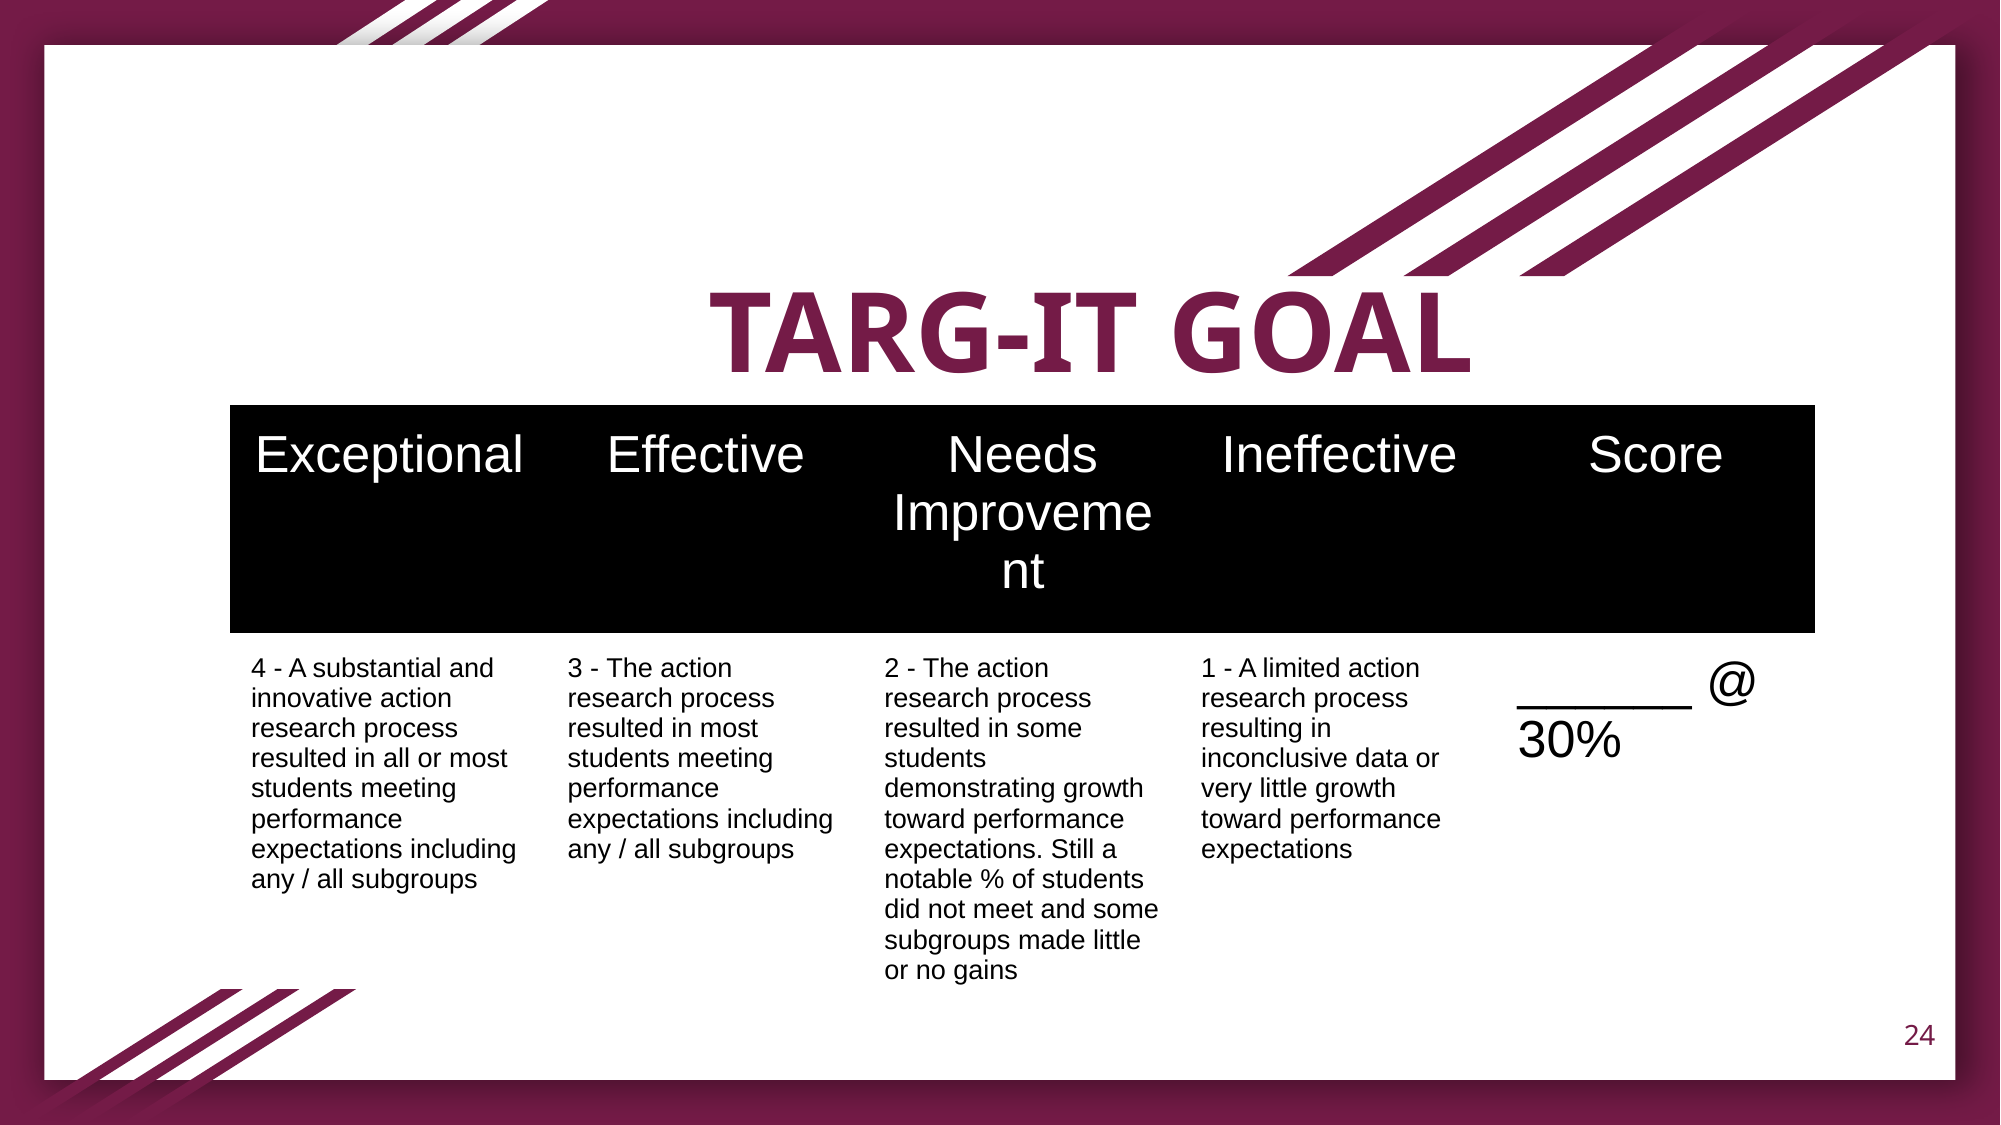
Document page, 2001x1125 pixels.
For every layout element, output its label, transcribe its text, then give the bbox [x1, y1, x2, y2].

table_header Effective [548, 407, 864, 632]
table_cell ______ @ 30% [1498, 633, 1814, 1073]
table_header Needs Improvement [865, 407, 1180, 632]
table_cell 4 - A substantial and innovative action research process resulted in all or most students meeting performance expectations including any / all subgroups [231, 633, 548, 1073]
table_header Exceptional [232, 407, 547, 632]
slide_number 24 [1835, 993, 1956, 1080]
table_cell 3 - The action research process resulted in most students meeting performance expectations including any / all subgroups [548, 633, 864, 1073]
table_cell 1 - A limited action research process resulting in inconclusive data or very little growth toward performance expectations [1181, 633, 1498, 1073]
title TARG-IT GOAL [248, 250, 1836, 406]
table_header Score [1498, 407, 1814, 632]
table_cell 2 - The action research process resulted in some students demonstrating growth toward performance expectations. Still a notable % of students did not meet and some subgroups made little or no gains [864, 633, 1181, 1073]
table_header Ineffective [1182, 407, 1497, 632]
